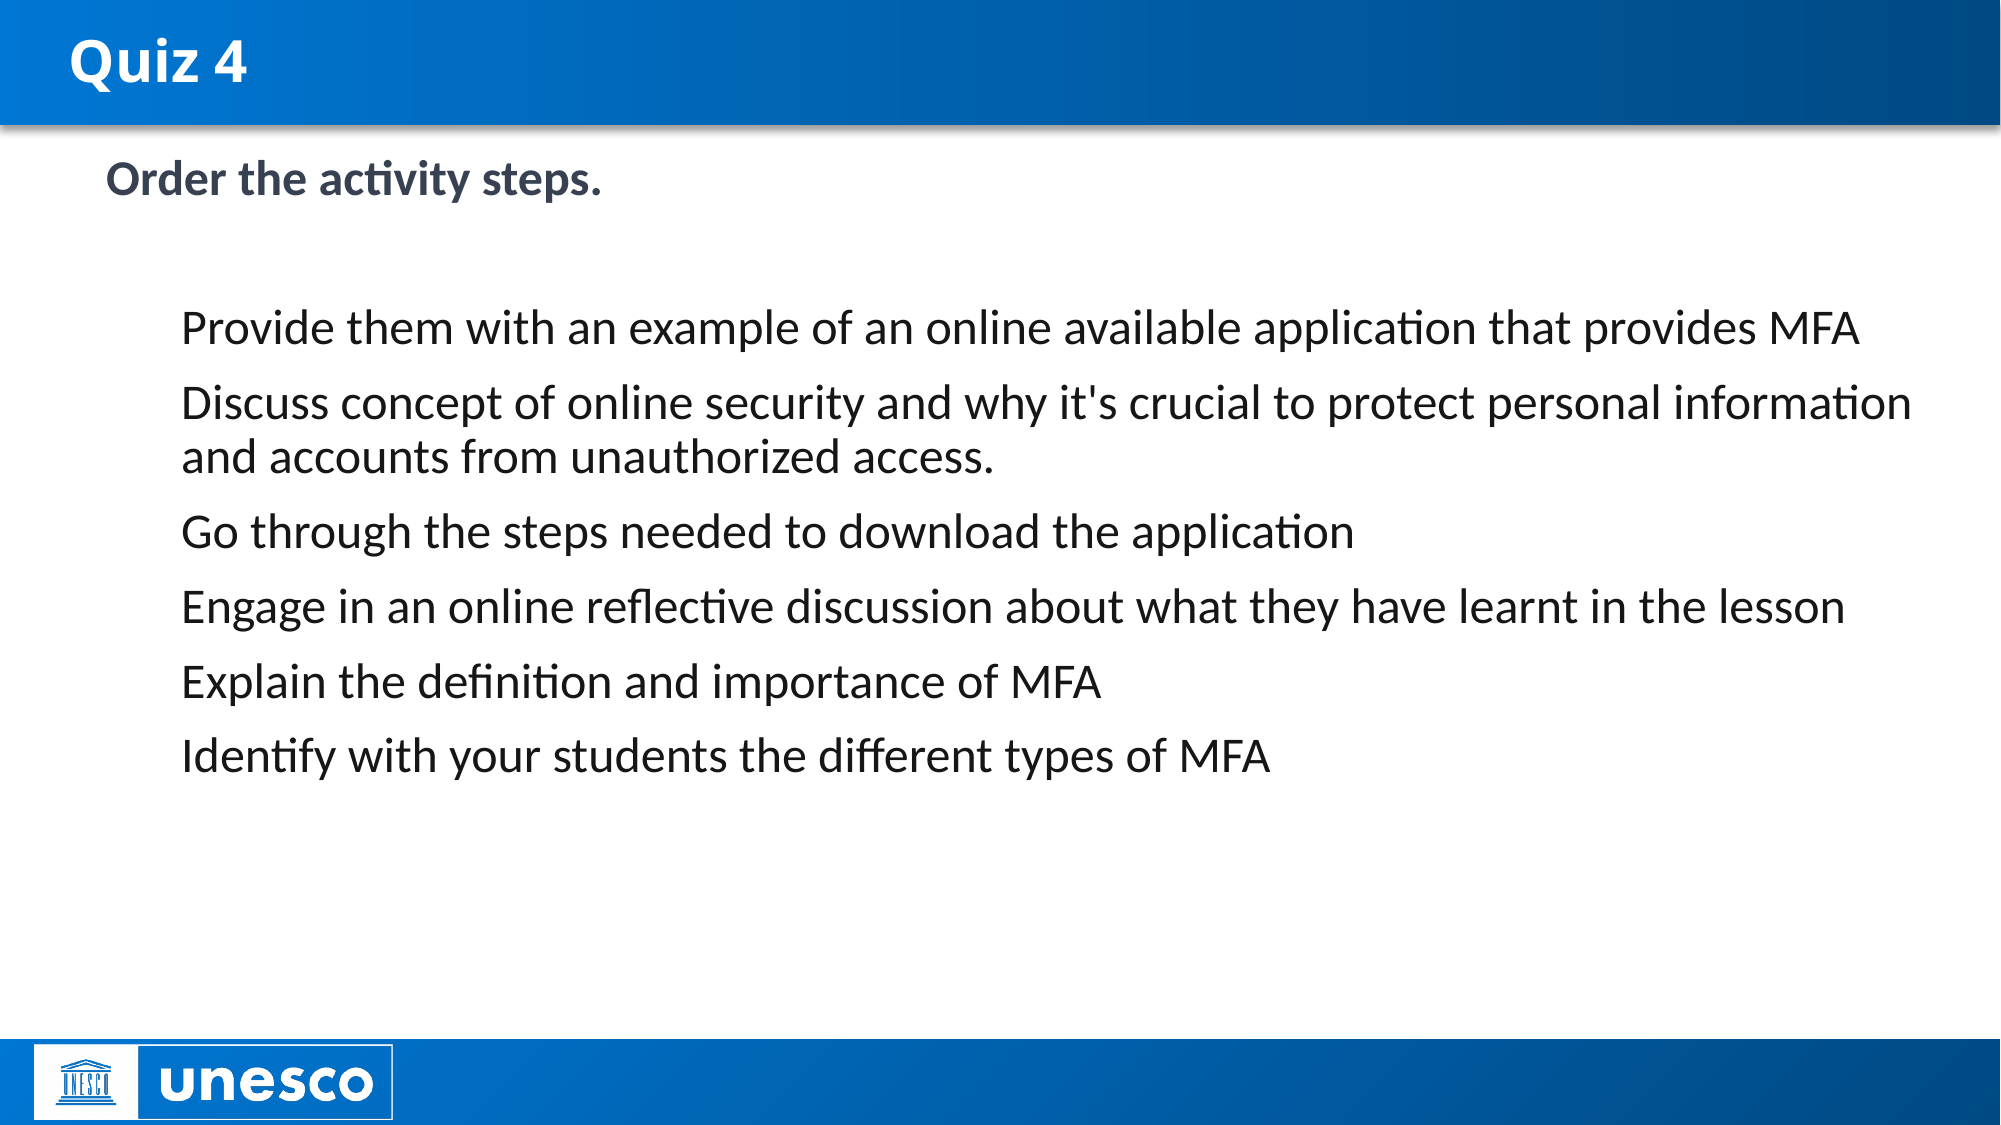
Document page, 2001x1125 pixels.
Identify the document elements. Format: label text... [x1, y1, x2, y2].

list Order the activity steps. Provide them with an example of an online available application that provides MFA Discuss concept of online security and why it's crucial to protect personal information and accounts from unauthorized access. Go through the steps needed to download the application Engage in an online reflective discussion about what they have learnt in the lesson Explain the definition and importance of MFA Identify with your students the different types of MFA [91, 144, 1954, 950]
title Quiz 4 [69, 24, 1931, 100]
picture [34, 1044, 393, 1120]
